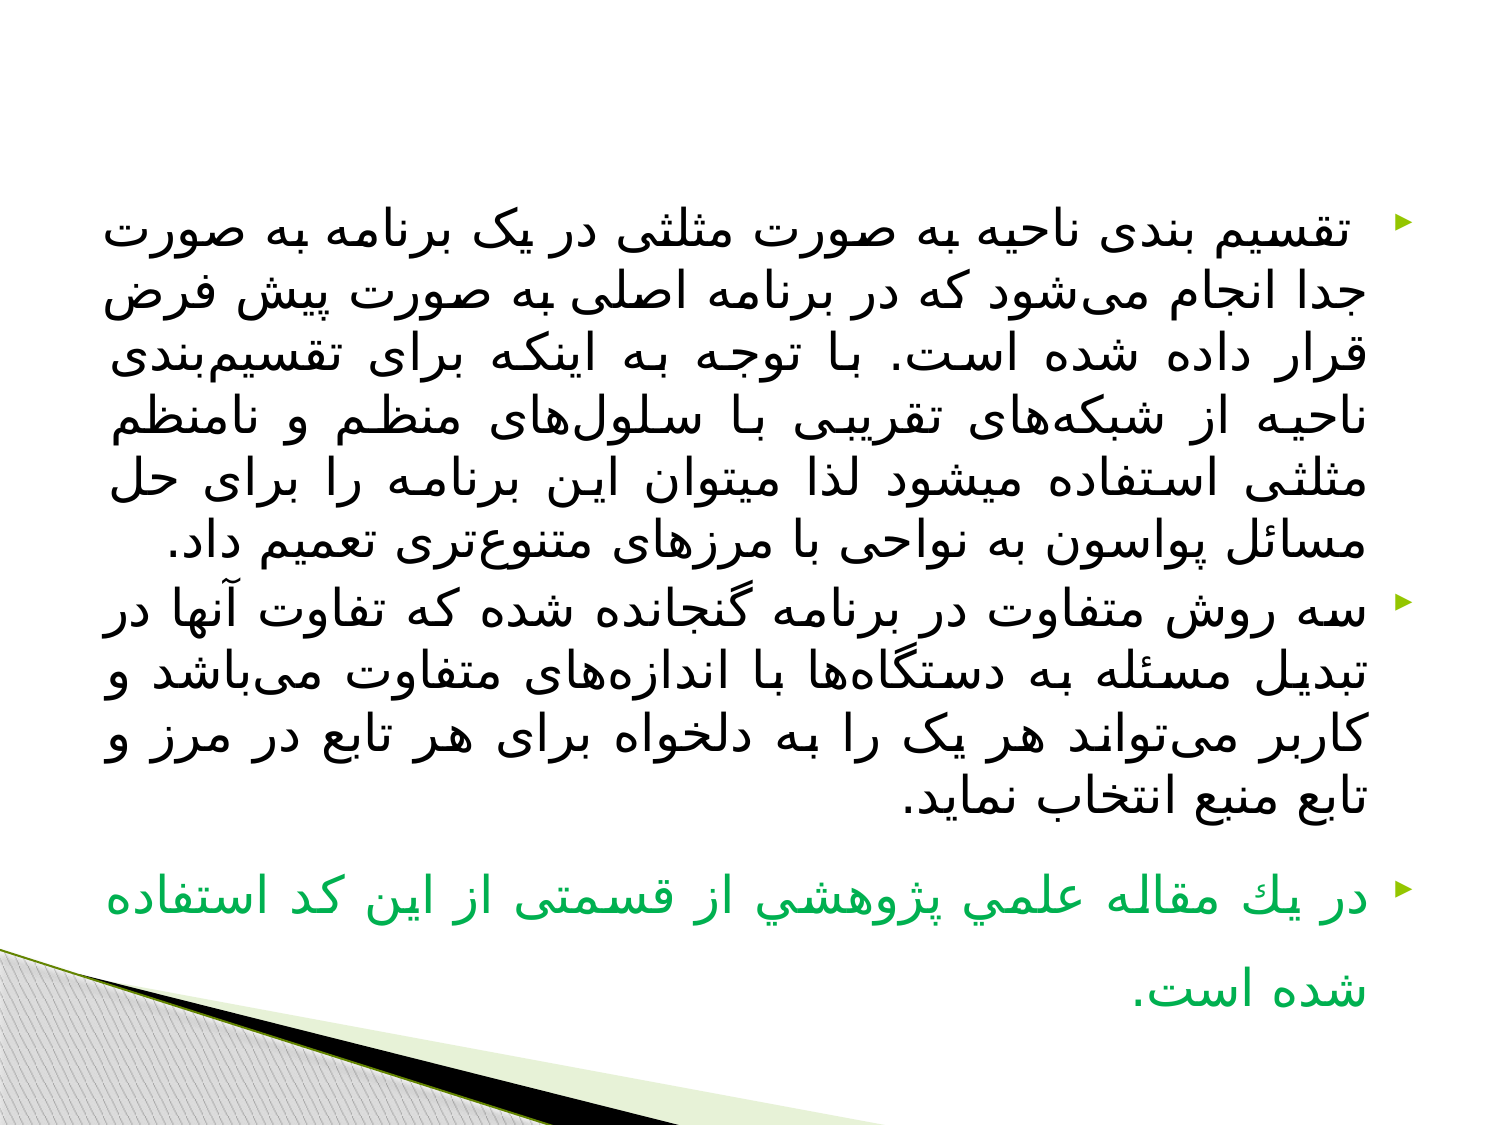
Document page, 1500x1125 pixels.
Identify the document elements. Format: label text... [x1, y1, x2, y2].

list تقسیم بندی ناحیه به صورت مثلثی در یک برنامه به صورت جدا انجام می‌شود که در برنامه اصلی به صورت پیش فرض قرار داده شده است. با توجه به اینکه برای تقسیم‌بندی ناحیه از شبکه‌های تقریبی با سلول‌های منظم و نامنظم مثلثی استفاده میشود لذا میتوان این برنامه را برای حل مسائل پواسون به نواحی با مرزهای متنوع‌تری تعمیم داد. سه روش متفاوت در برنامه گنجانده شده که تفاوت آنها در تبدیل مسئله به دستگاه‌ها با اندازه‌های متفاوت می‌باشد و کاربر می‌تواند هر یک را به دلخواه برای هر تابع در مرز و تابع منبع انتخاب نماید. در يك مقاله علمي پژوهشي از قسمتی از این کد استفاده شده است. [87, 187, 1438, 1061]
